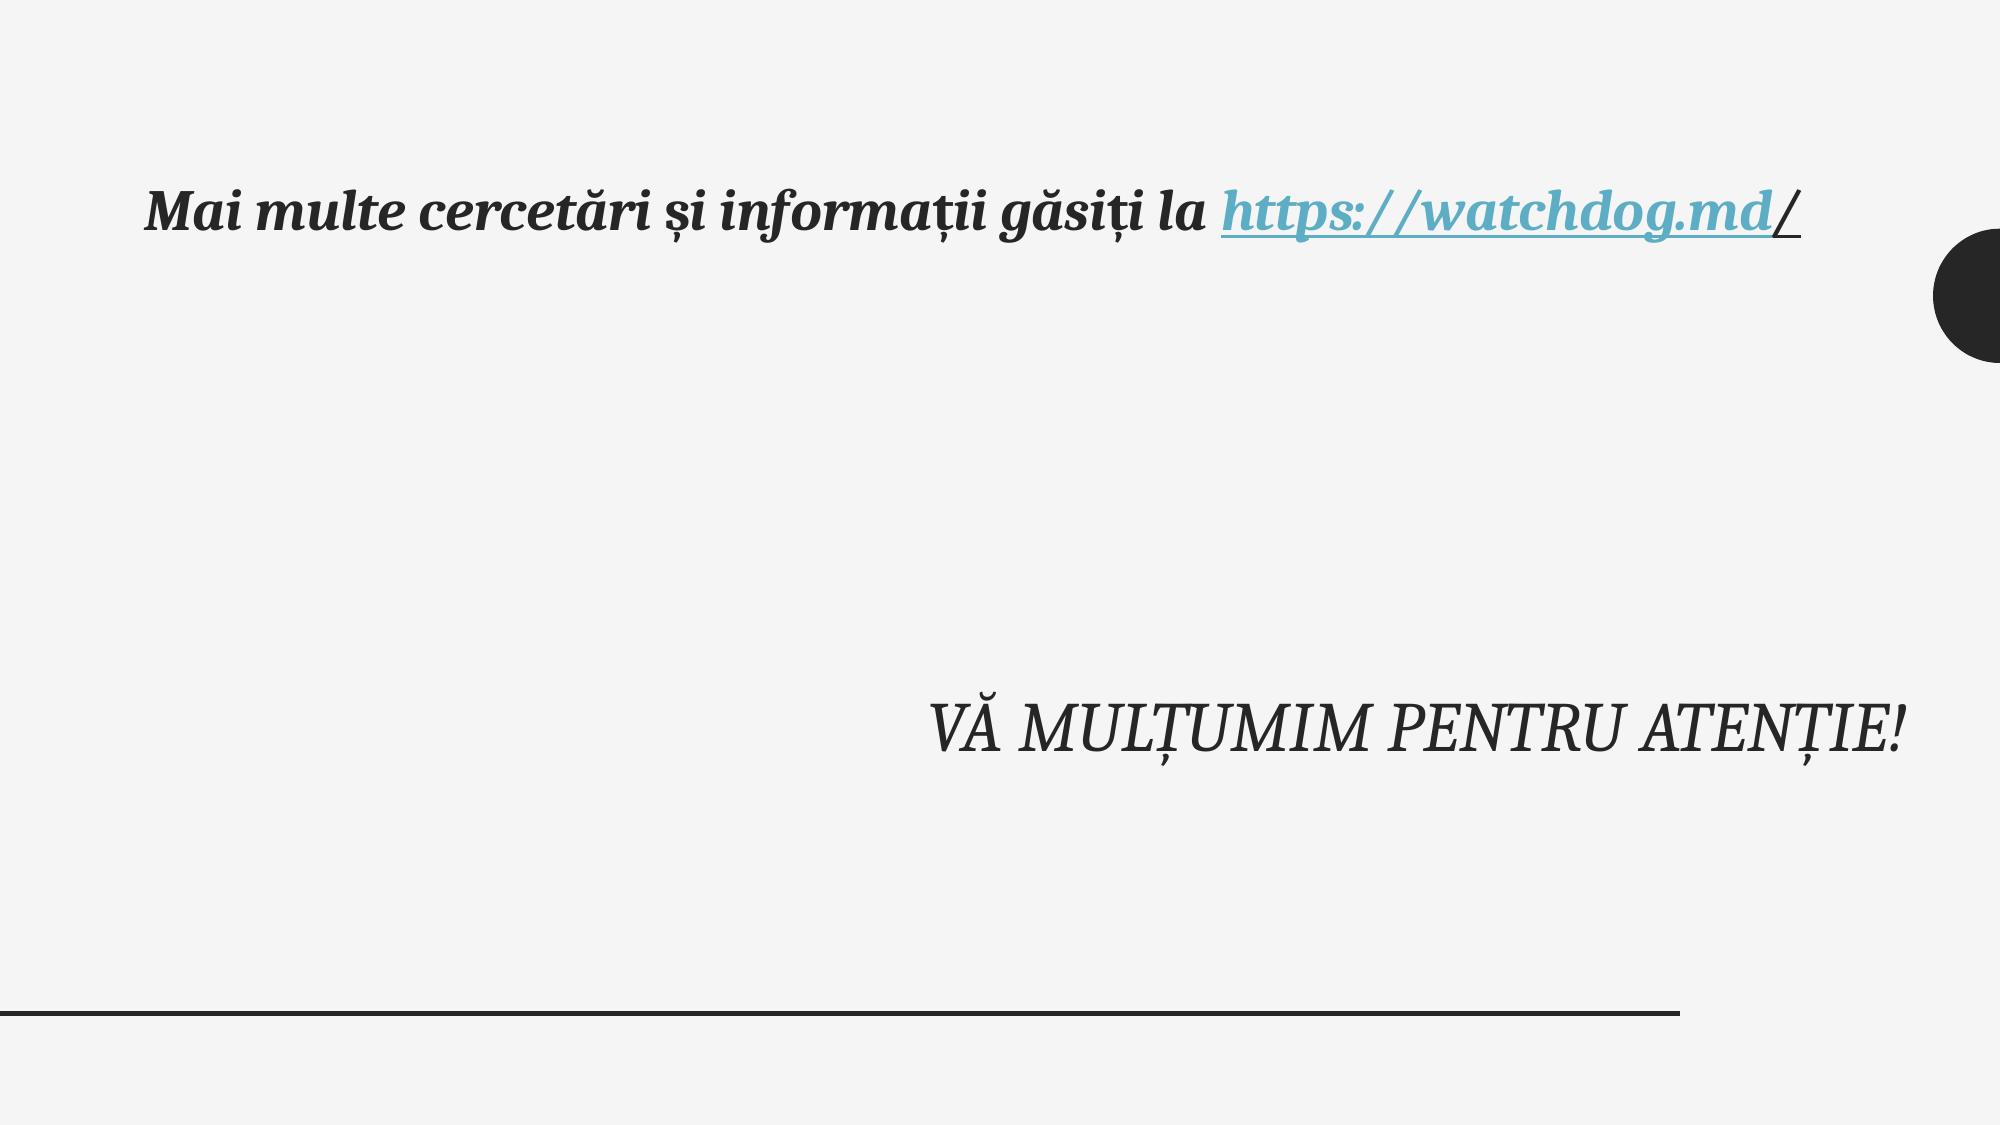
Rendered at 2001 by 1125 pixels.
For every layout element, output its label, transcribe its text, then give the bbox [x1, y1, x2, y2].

title Vă mulțumim pentru atenție! [562, 685, 1924, 934]
list Mai multe cercetări și informații găsiți la https://watchdog.md/ [58, 64, 1829, 342]
